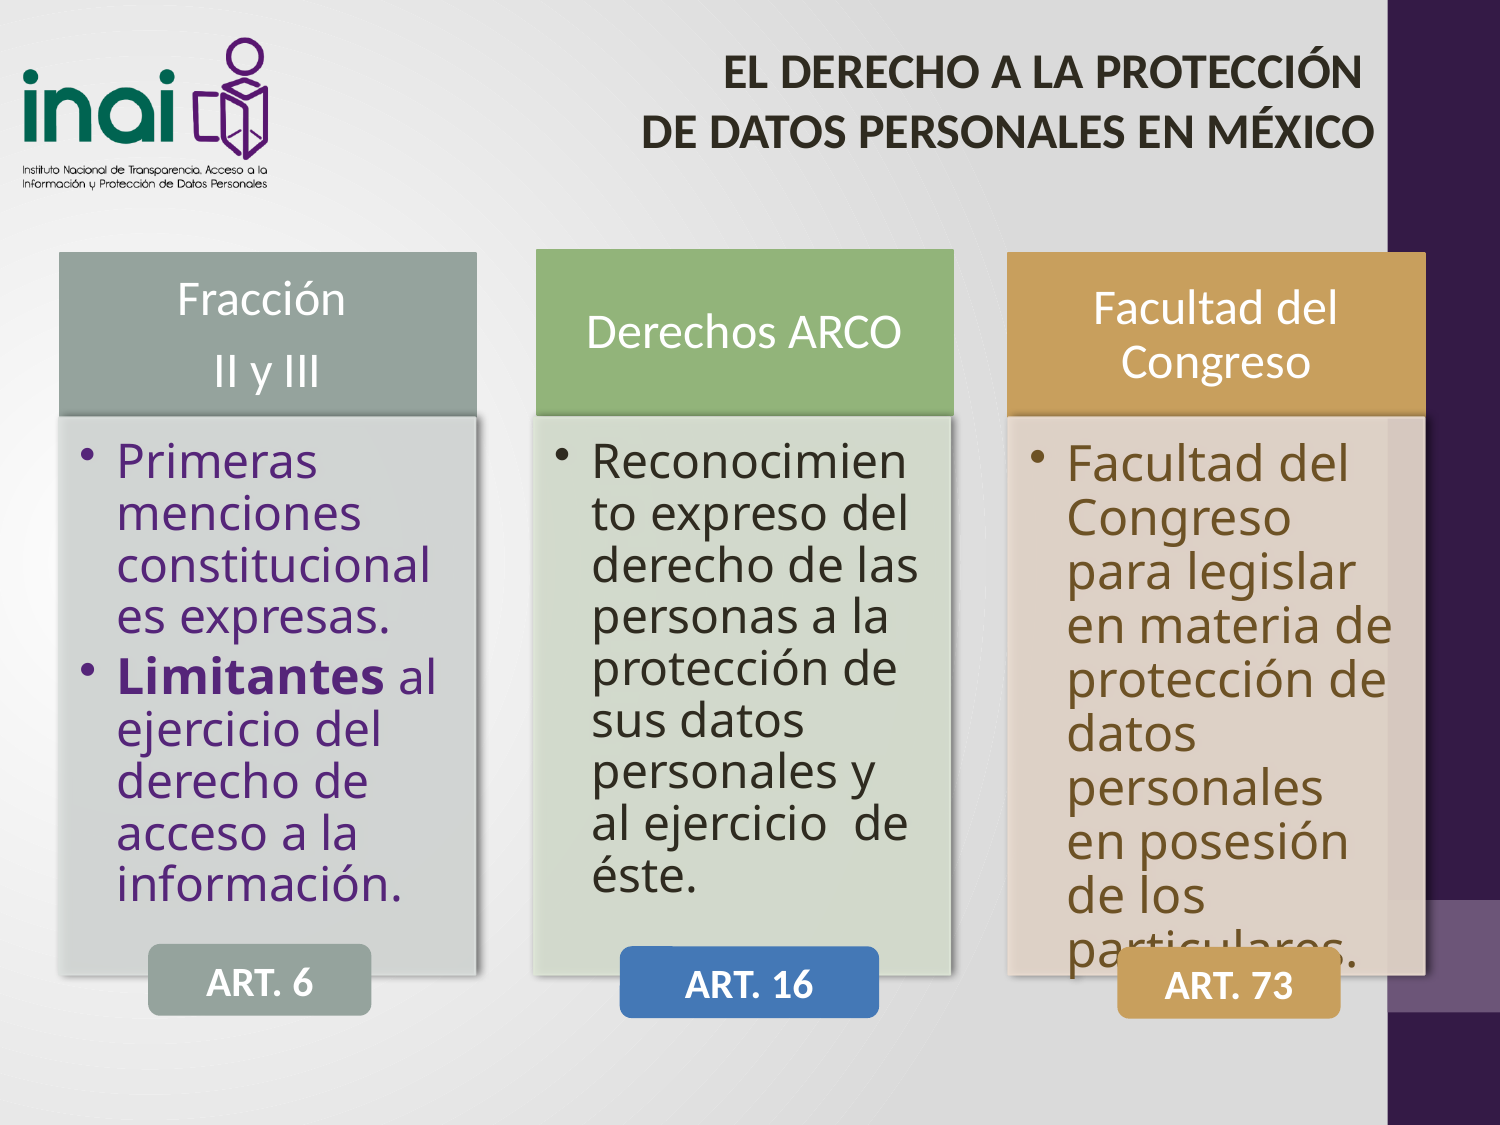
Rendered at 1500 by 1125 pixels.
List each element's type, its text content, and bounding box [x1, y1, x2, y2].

text_box El derecho a la protección de datos personales en MÉXICO [183, 30, 1390, 153]
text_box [58, 160, 1426, 1067]
picture [0, 1, 291, 227]
